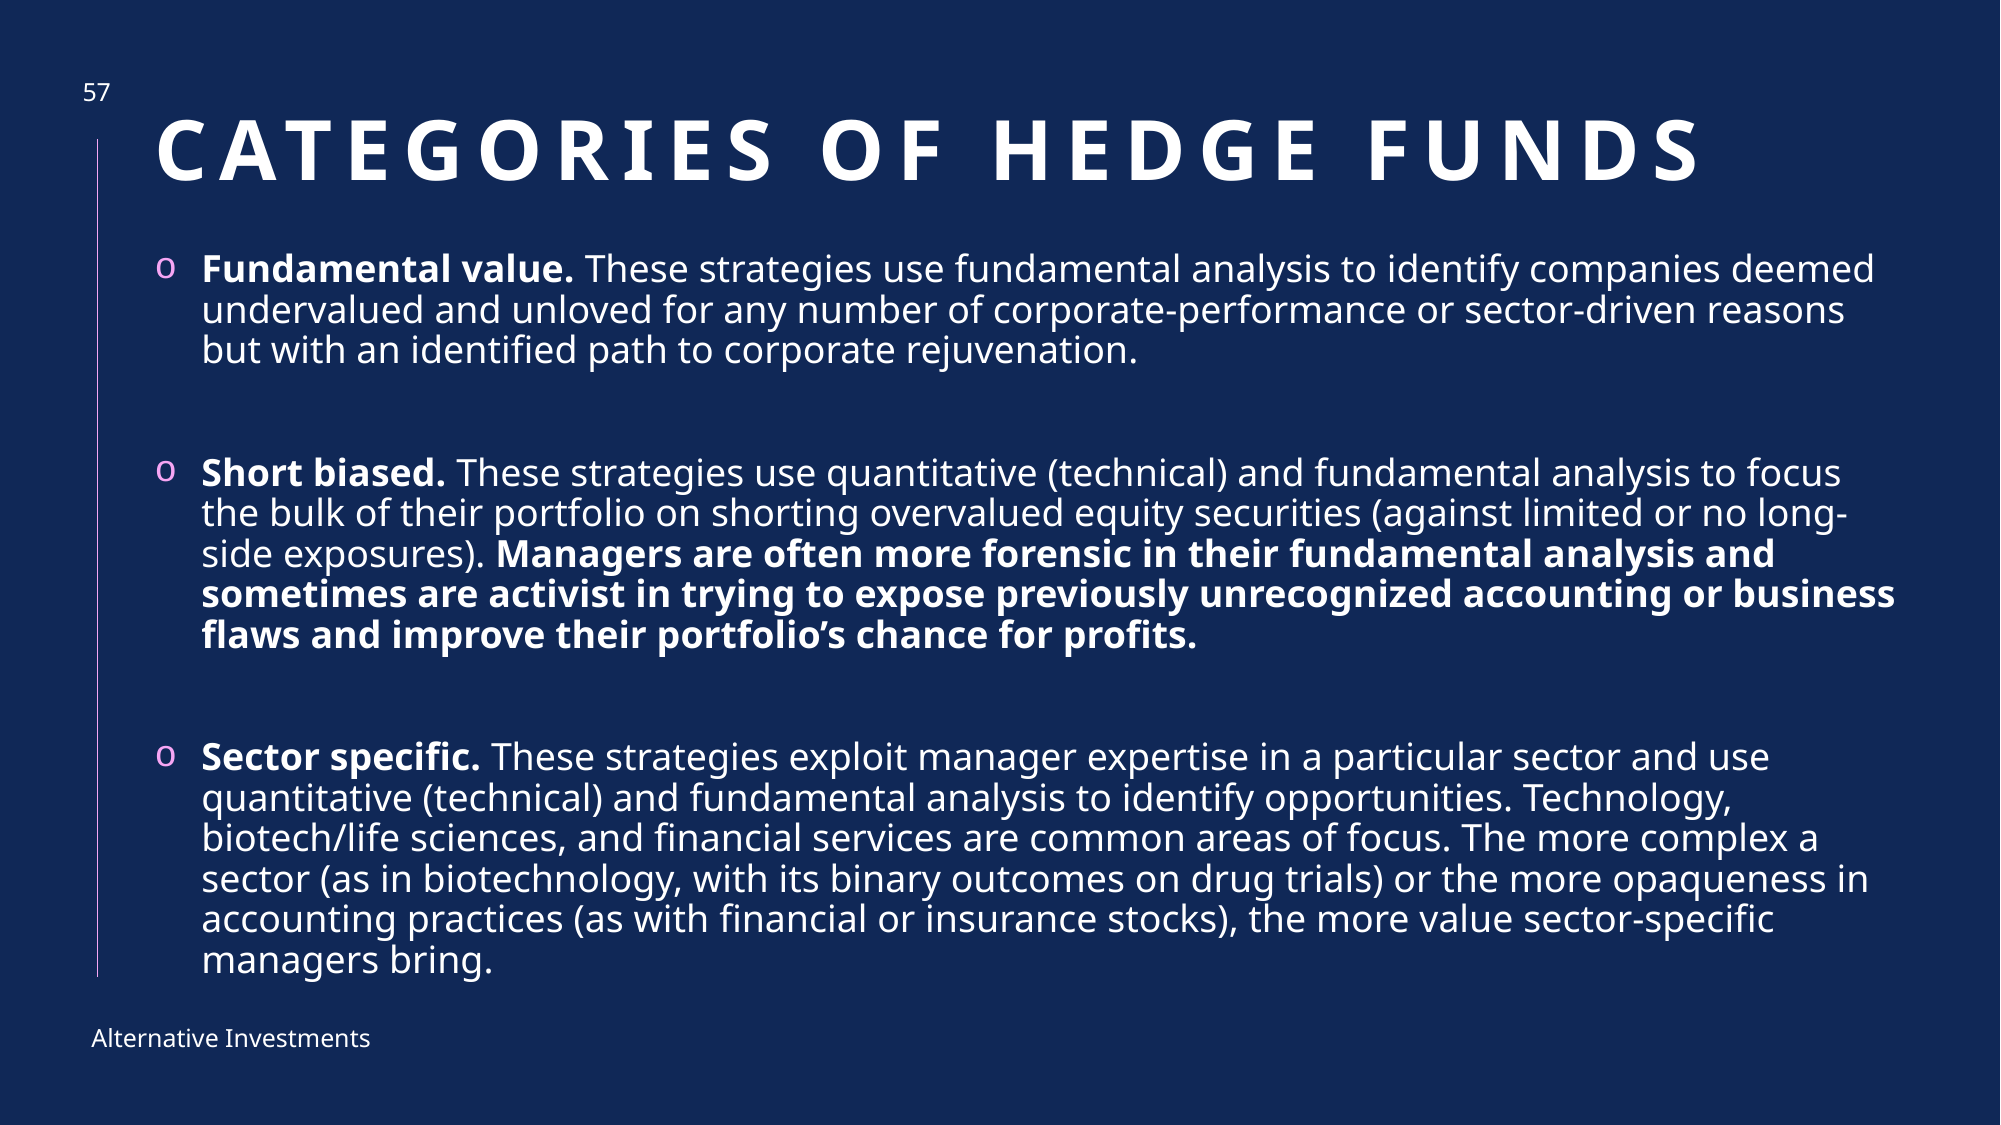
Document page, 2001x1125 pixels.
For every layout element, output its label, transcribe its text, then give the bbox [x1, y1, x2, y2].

footer Alternative Investments [76, 1015, 459, 1061]
list Fundamental value. These strategies use fundamental analysis to identify companies deemed undervalued and unloved for any number of corporate-performance or sector-driven reasons but with an identified path to corporate rejuvenation. Short biased. These strategies use quantitative (technical) and fundamental analysis to focus the bulk of their portfolio on shorting overvalued equity securities (against limited or no long-side exposures). Managers are often more forensic in their fundamental analysis and sometimes are activist in trying to expose previously unrecognized accounting or business flaws and improve their portfolio’s chance for profits. Sector specific. These strategies exploit manager expertise in a particular sector and use quantitative (technical) and fundamental analysis to identify opportunities. Technology, biotech/life sciences, and financial services are common areas of focus. The more complex a sector (as in biotechnology, with its binary outcomes on drug trials) or the more opaqueness in accounting practices (as with financial or insurance stocks), the more value sector-specific managers bring. [139, 243, 1925, 891]
slide_number 57 [53, 67, 140, 119]
title Categories of hedge funds [139, 30, 1925, 207]
